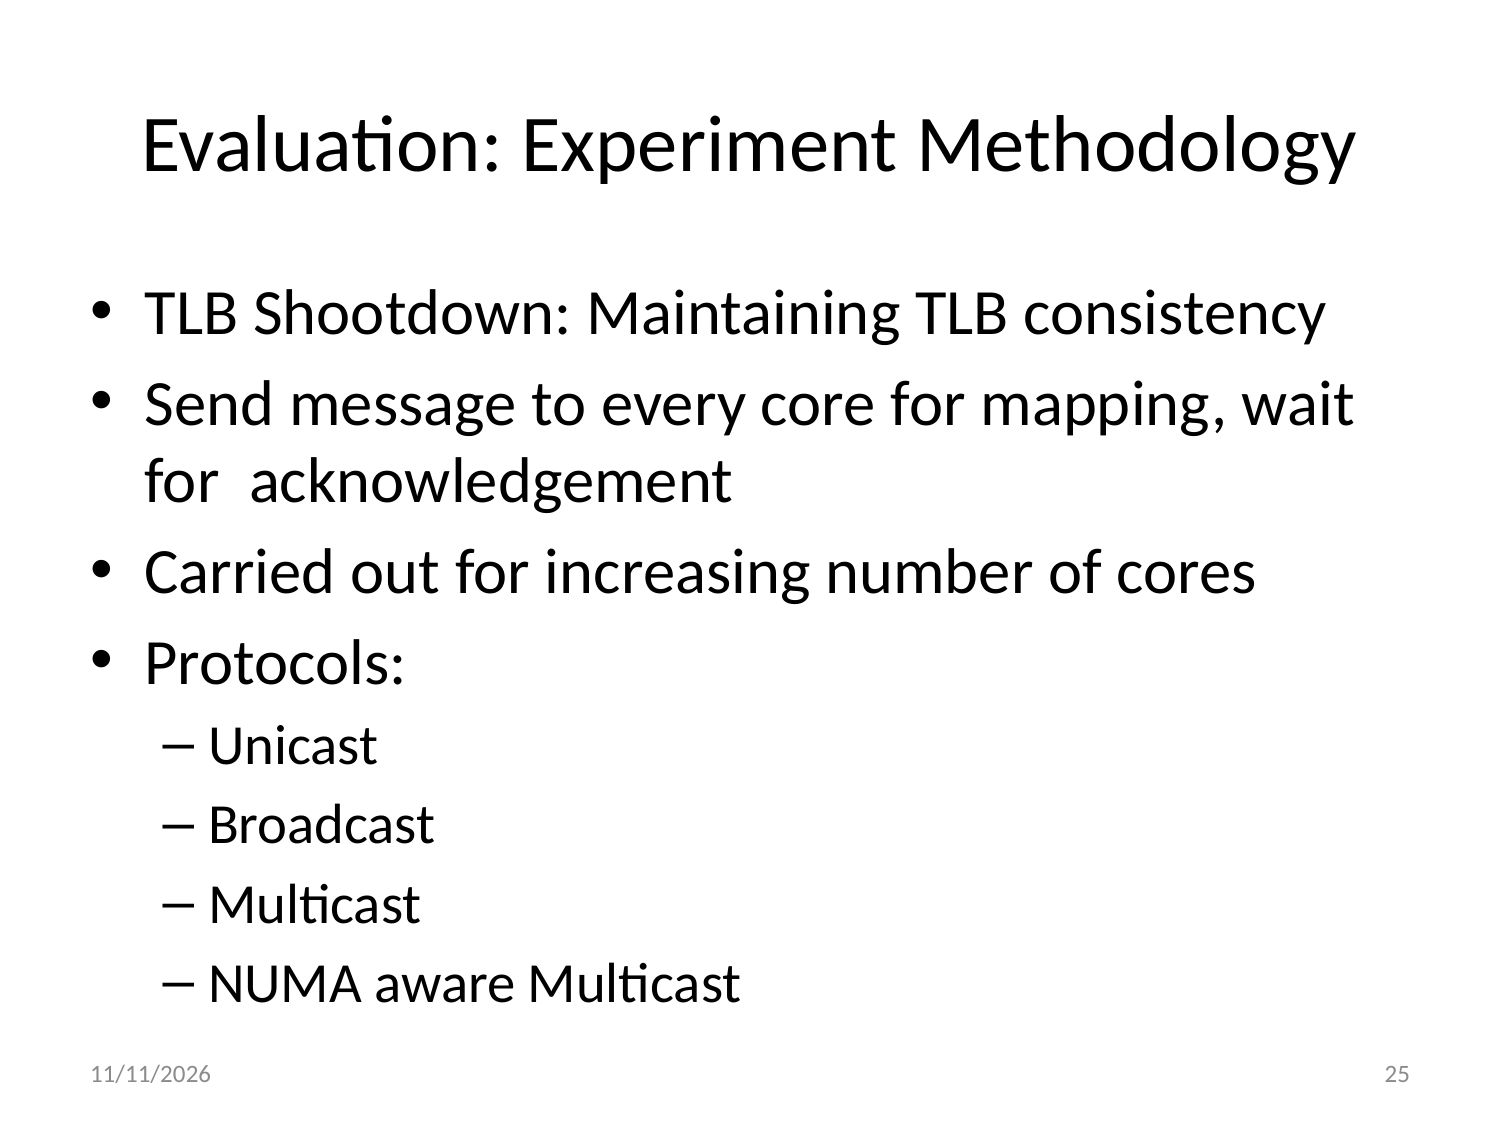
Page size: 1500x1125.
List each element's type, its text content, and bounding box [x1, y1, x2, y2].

slide_number 25 [1074, 1042, 1425, 1103]
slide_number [75, 1042, 425, 1103]
title Evaluation: Experiment Methodology [75, 45, 1425, 233]
list TLB Shootdown: Maintaining TLB consistency Send message to every core for mapping, wait for acknowledgement Carried out for increasing number of cores Protocols: Unicast Broadcast Multicast NUMA aware Multicast [75, 262, 1425, 1024]
